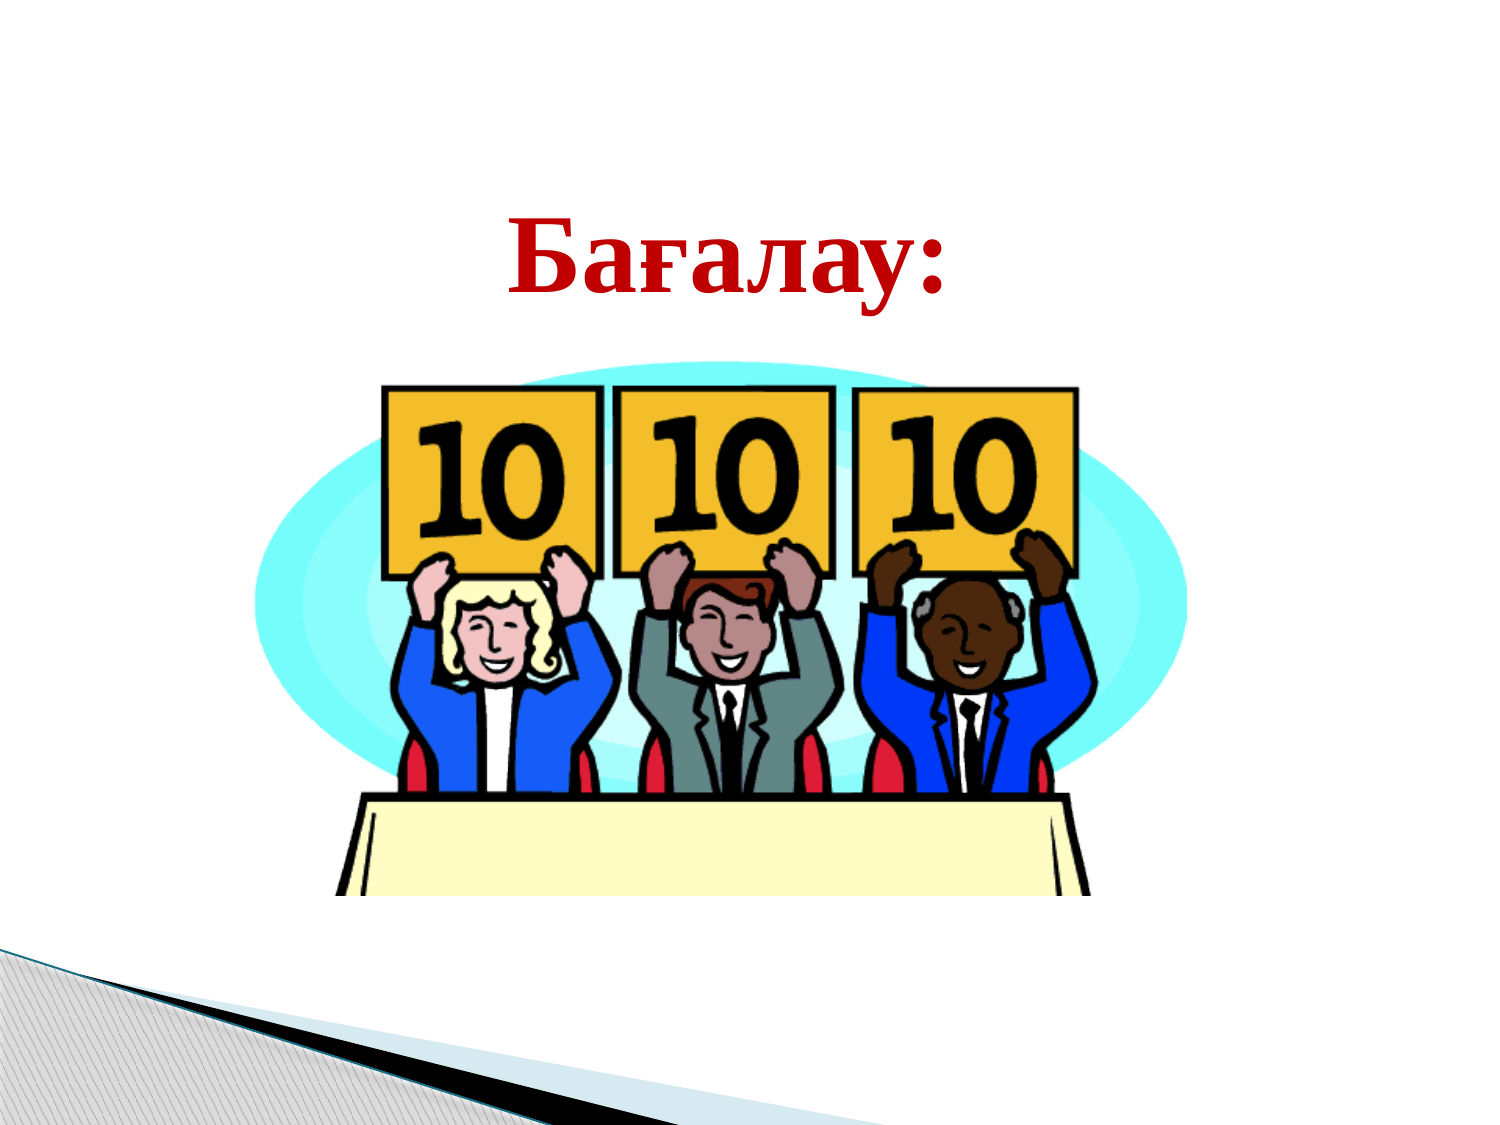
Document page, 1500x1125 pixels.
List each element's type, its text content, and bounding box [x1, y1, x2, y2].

text_box Бағалау: [492, 172, 968, 323]
picture [253, 361, 1187, 897]
